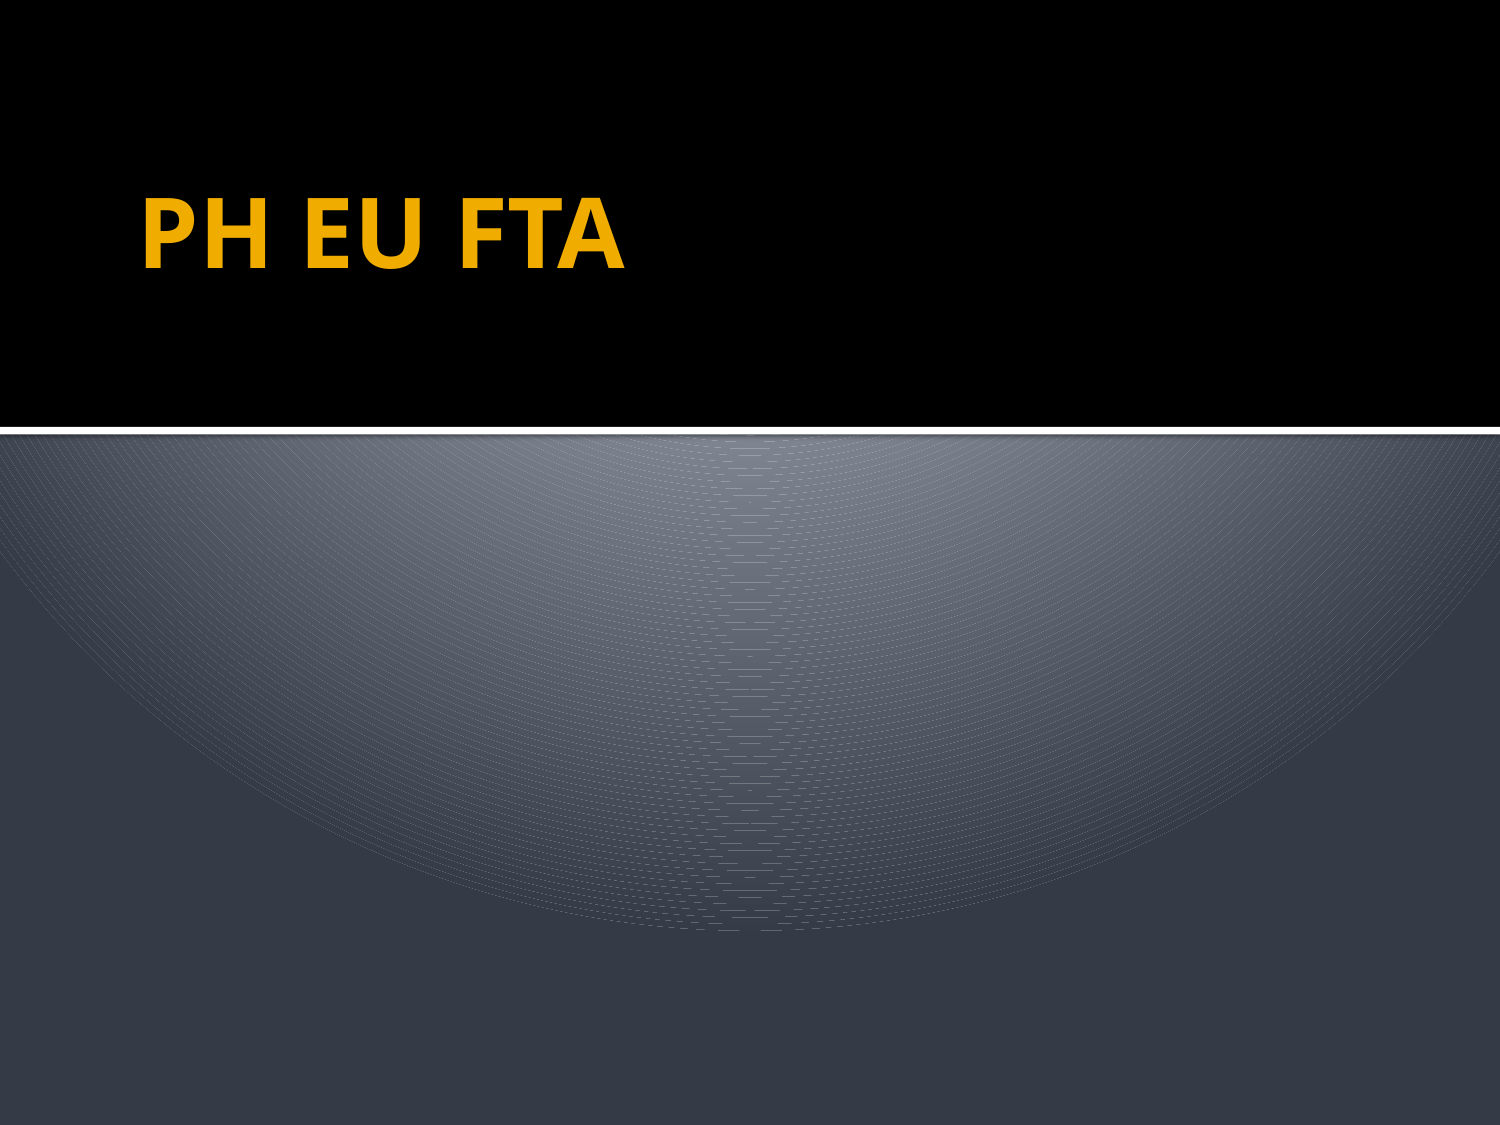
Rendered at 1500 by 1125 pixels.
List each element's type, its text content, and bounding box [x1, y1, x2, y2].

title PH EU FTA [123, 19, 1438, 288]
